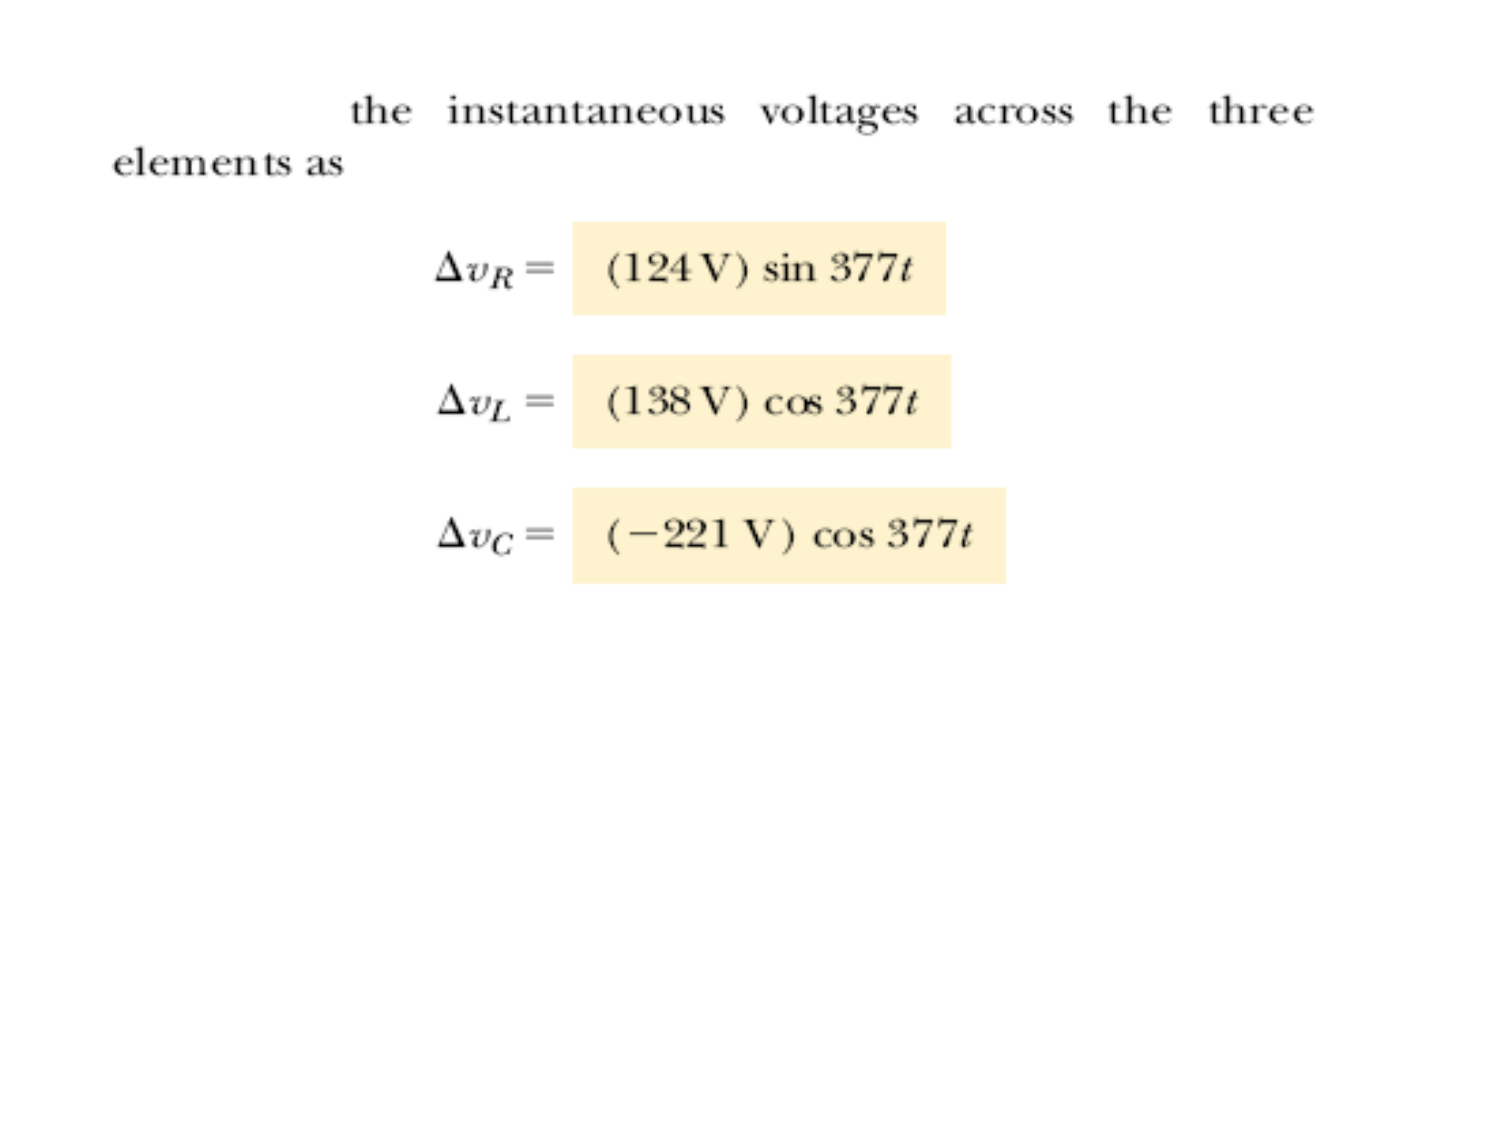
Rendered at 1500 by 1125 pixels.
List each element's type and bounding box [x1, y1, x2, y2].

picture [74, 87, 1351, 624]
